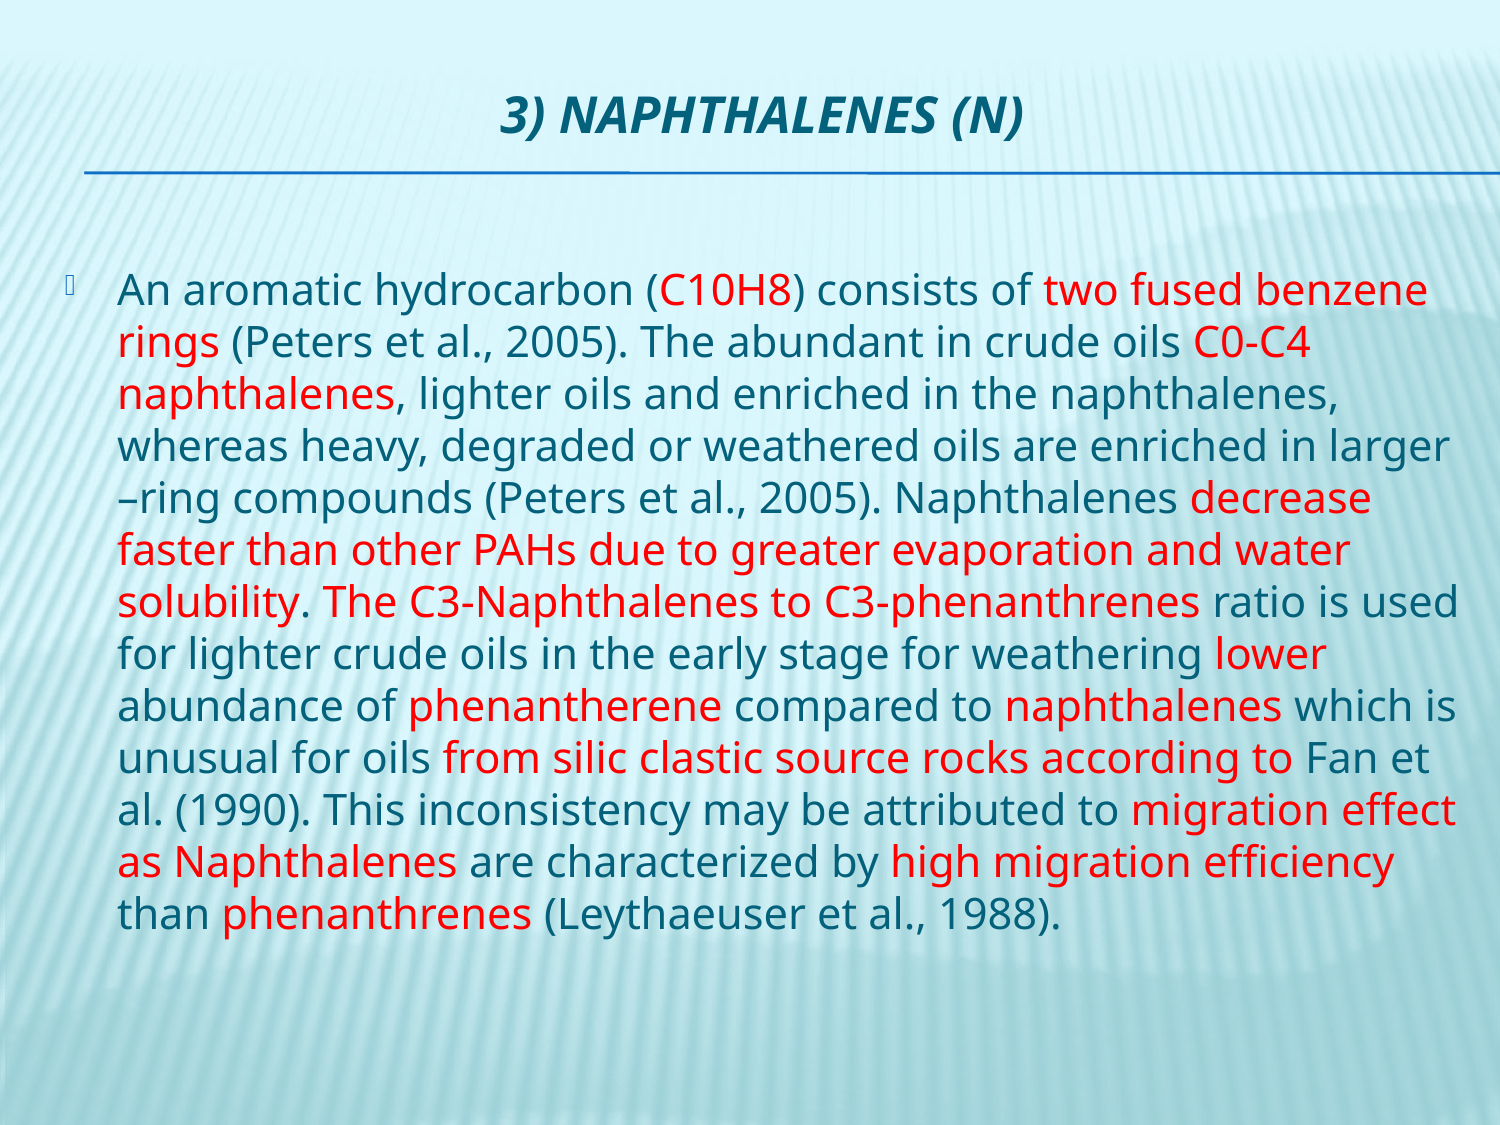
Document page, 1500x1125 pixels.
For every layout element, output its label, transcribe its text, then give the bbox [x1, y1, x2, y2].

title 3) Naphthalenes (N) [50, 75, 1475, 213]
list An aromatic hydrocarbon (C10H8) consists of two fused benzene rings (Peters et al., 2005). The abundant in crude oils C0-C4 naphthalenes, lighter oils and enriched in the naphthalenes, whereas heavy, degraded or weathered oils are enriched in larger –ring compounds (Peters et al., 2005). Naphthalenes decrease faster than other PAHs due to greater evaporation and water solubility. The C3-Naphthalenes to C3-phenanthrenes ratio is used for lighter crude oils in the early stage for weathering lower abundance of phenantherene compared to naphthalenes which is unusual for oils from silic clastic source rocks according to Fan et al. (1990). This inconsistency may be attributed to migration effect as Naphthalenes are characterized by high migration efficiency than phenanthrenes (Leythaeuser et al., 1988). [50, 254, 1475, 998]
